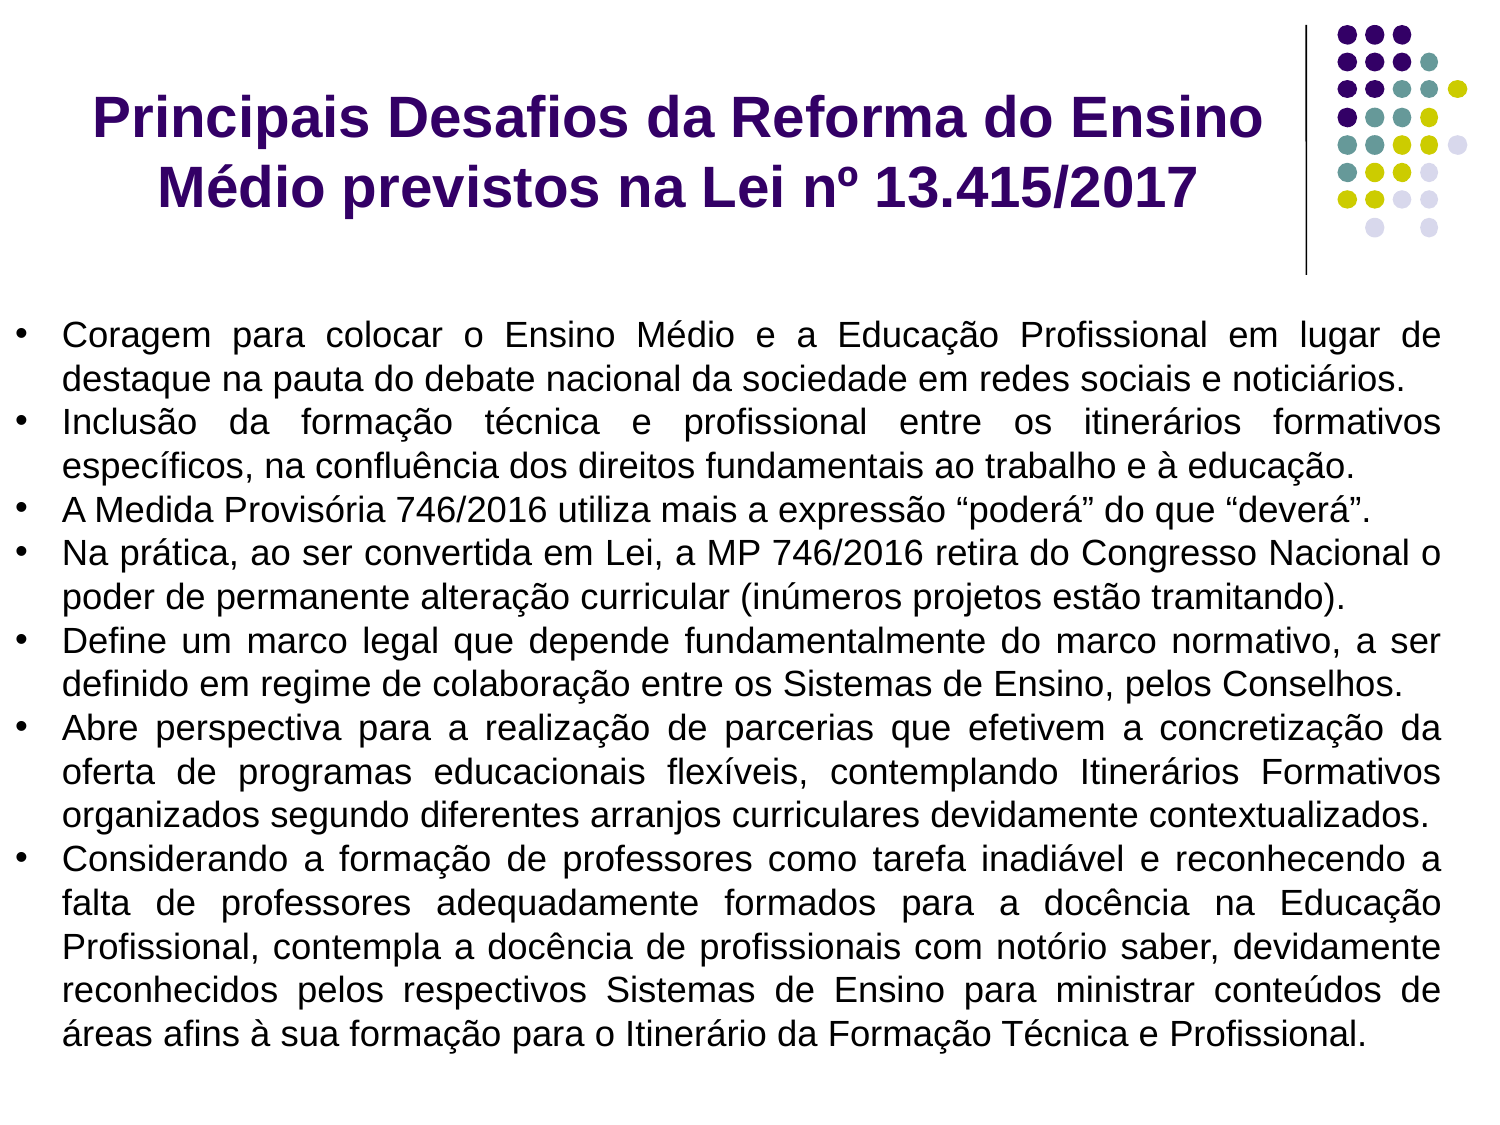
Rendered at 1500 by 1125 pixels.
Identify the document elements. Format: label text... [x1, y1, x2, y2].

text_box Principais Desafios da Reforma do Ensino Médio previstos na Lei nº 13.415/2017 [53, 30, 1306, 268]
text_box Coragem para colocar o Ensino Médio e a Educação Profissional em lugar de destaque na pauta do debate nacional da sociedade em redes sociais e noticiários. Inclusão da formação técnica e profissional entre os itinerários formativos específicos, na confluência dos direitos fundamentais ao trabalho e à educação. A Medida Provisória 746/2016 utiliza mais a expressão “poderá” do que “deverá”. Na prática, ao ser convertida em Lei, a MP 746/2016 retira do Congresso Nacional o poder de permanente alteração curricular (inúmeros projetos estão tramitando). Define um marco legal que depende fundamentalmente do marco normativo, a ser definido em regime de colaboração entre os Sistemas de Ensino, pelos Conselhos. Abre perspectiva para a realização de parcerias que efetivem a concretização da oferta de programas educacionais flexíveis, contemplando Itinerários Formativos organizados segundo diferentes arranjos curriculares devidamente contextualizados. Considerando a formação de professores como tarefa inadiável e reconhecendo a falta de professores adequadamente formados para a docência na Educação Profissional, contempla a docência de profissionais com notório saber, devidamente reconhecidos pelos respectivos Sistemas de Ensino para ministrar conteúdos de áreas afins à sua formação para o Itinerário da Formação Técnica e Profissional. [0, 303, 1459, 1062]
text_box [1306, 139, 1500, 215]
